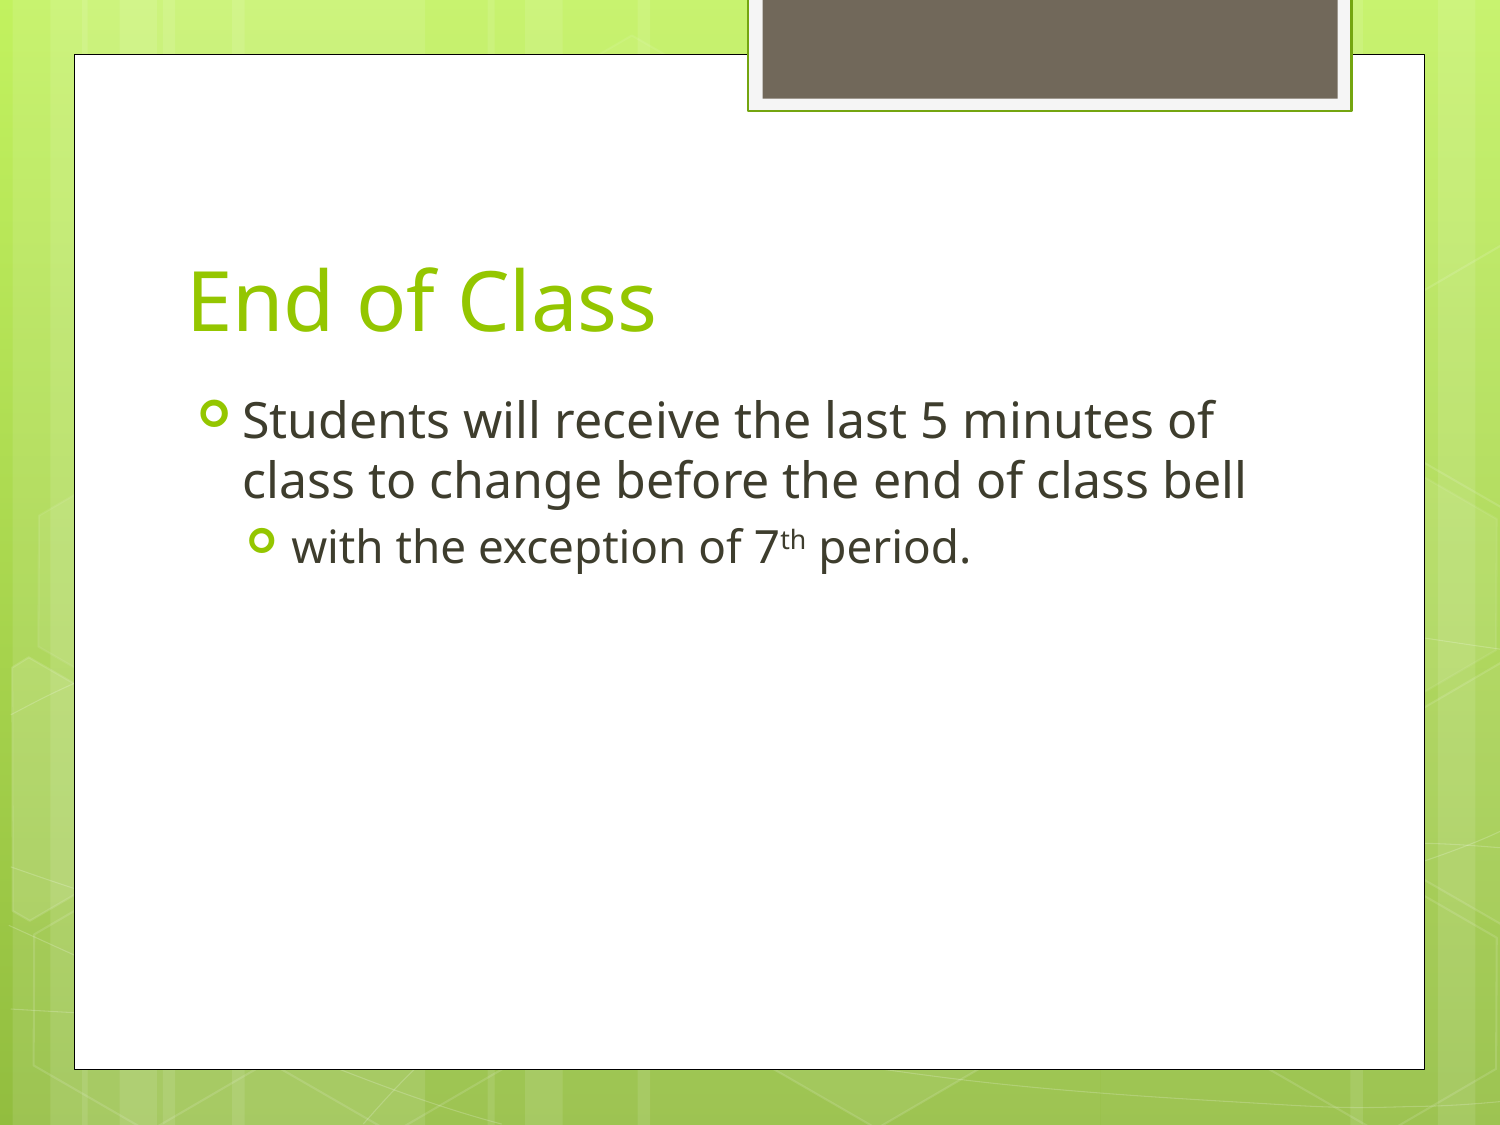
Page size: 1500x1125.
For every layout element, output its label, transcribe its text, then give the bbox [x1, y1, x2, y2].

title End of Class [171, 168, 1324, 357]
list Students will receive the last 5 minutes of class to change before the end of class bell with the exception of 7th period. [171, 381, 1283, 957]
